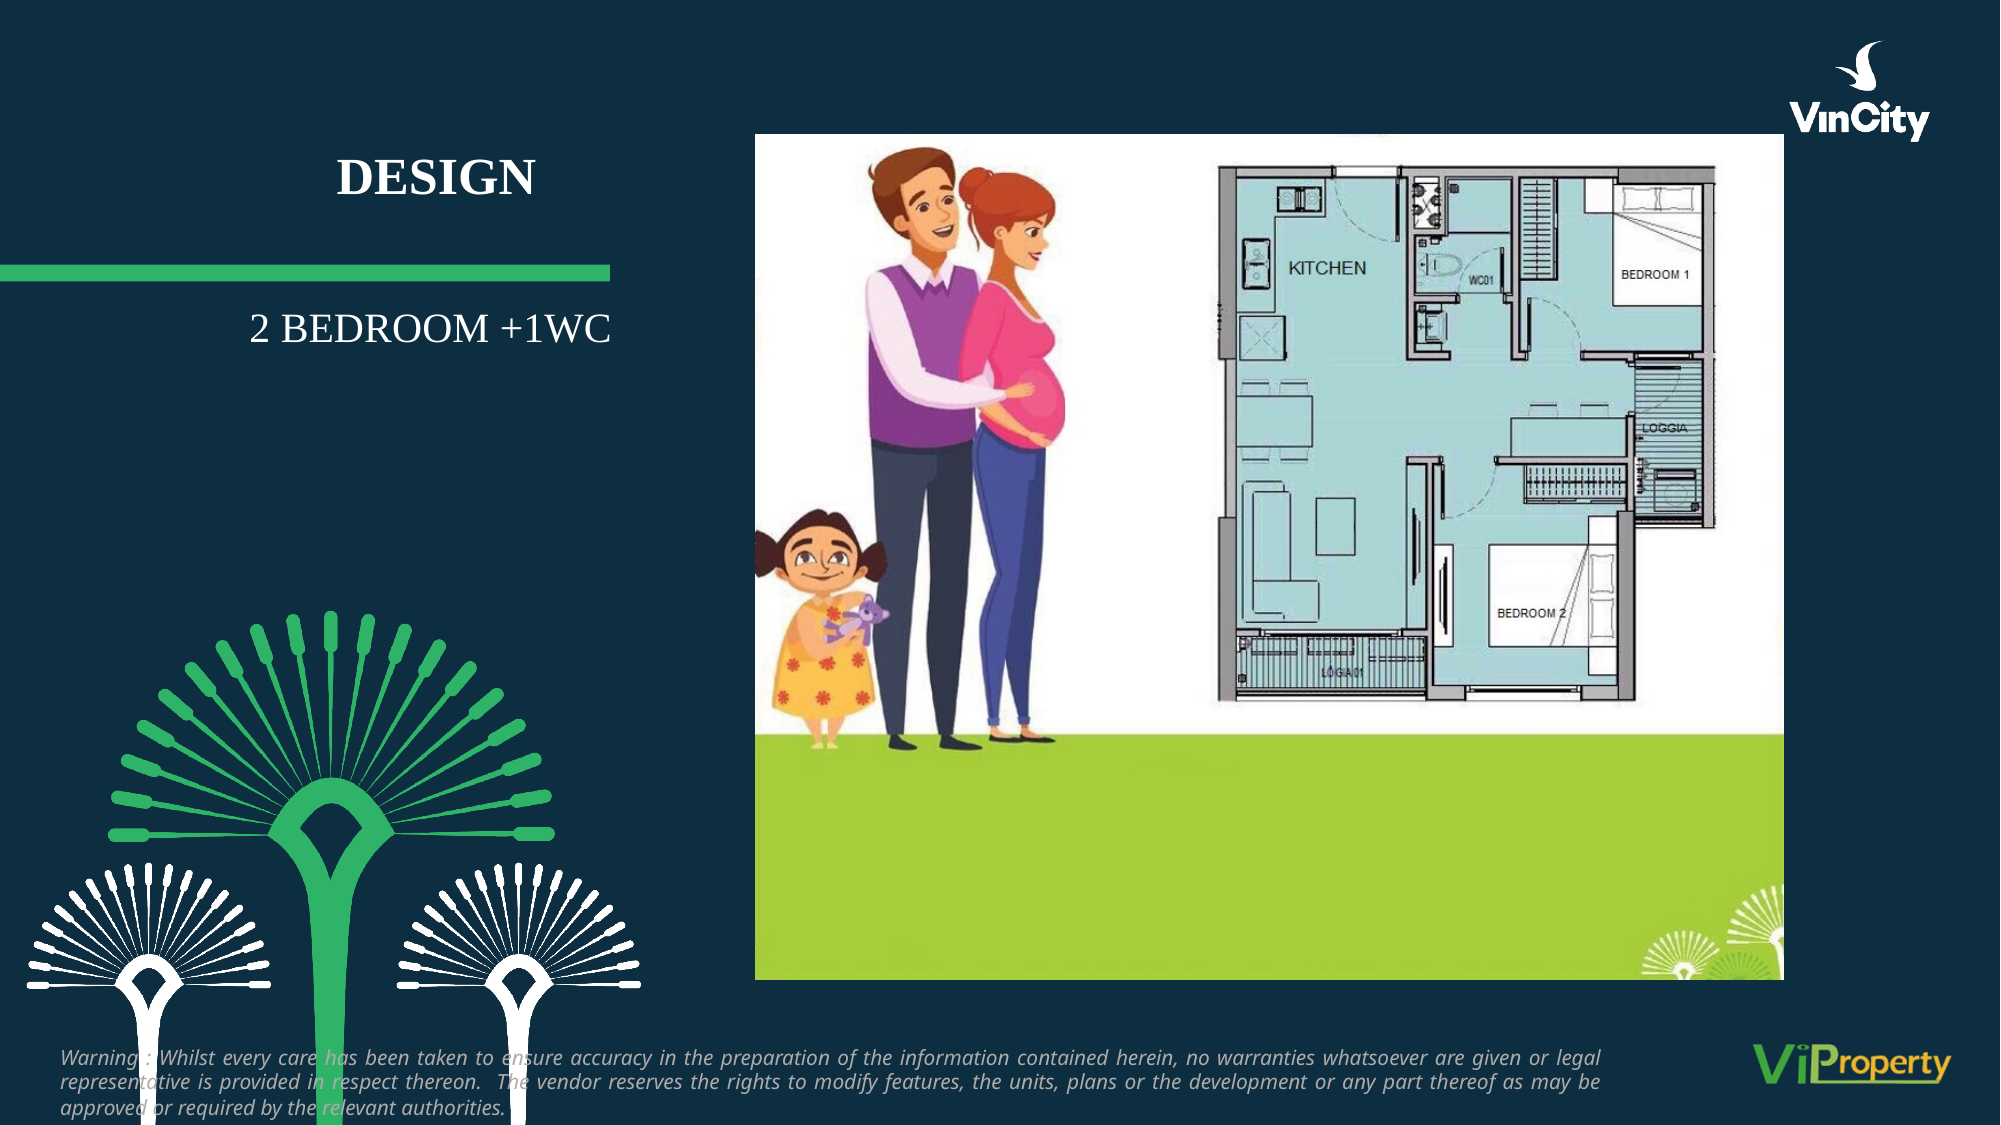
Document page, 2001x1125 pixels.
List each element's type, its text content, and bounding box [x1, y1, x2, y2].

picture [1753, 1044, 1952, 1084]
picture [0, 546, 662, 1125]
text_box [0, 264, 611, 282]
text_box DESIGN [211, 134, 662, 213]
text_box 2 BEDROOM +1WC [45, 293, 627, 359]
picture [755, 34, 1937, 980]
text_box Warning : Whilst every care has been taken to ensure accuracy in the preparation of the information contained herein, no warranties whatsoever are given or legal representative is provided in respect thereon. The vendor reserves the rights to modify features, the units, plans or the development or any part thereof as may be approved or required by the relevant authorities. [662, 1036, 1616, 1125]
